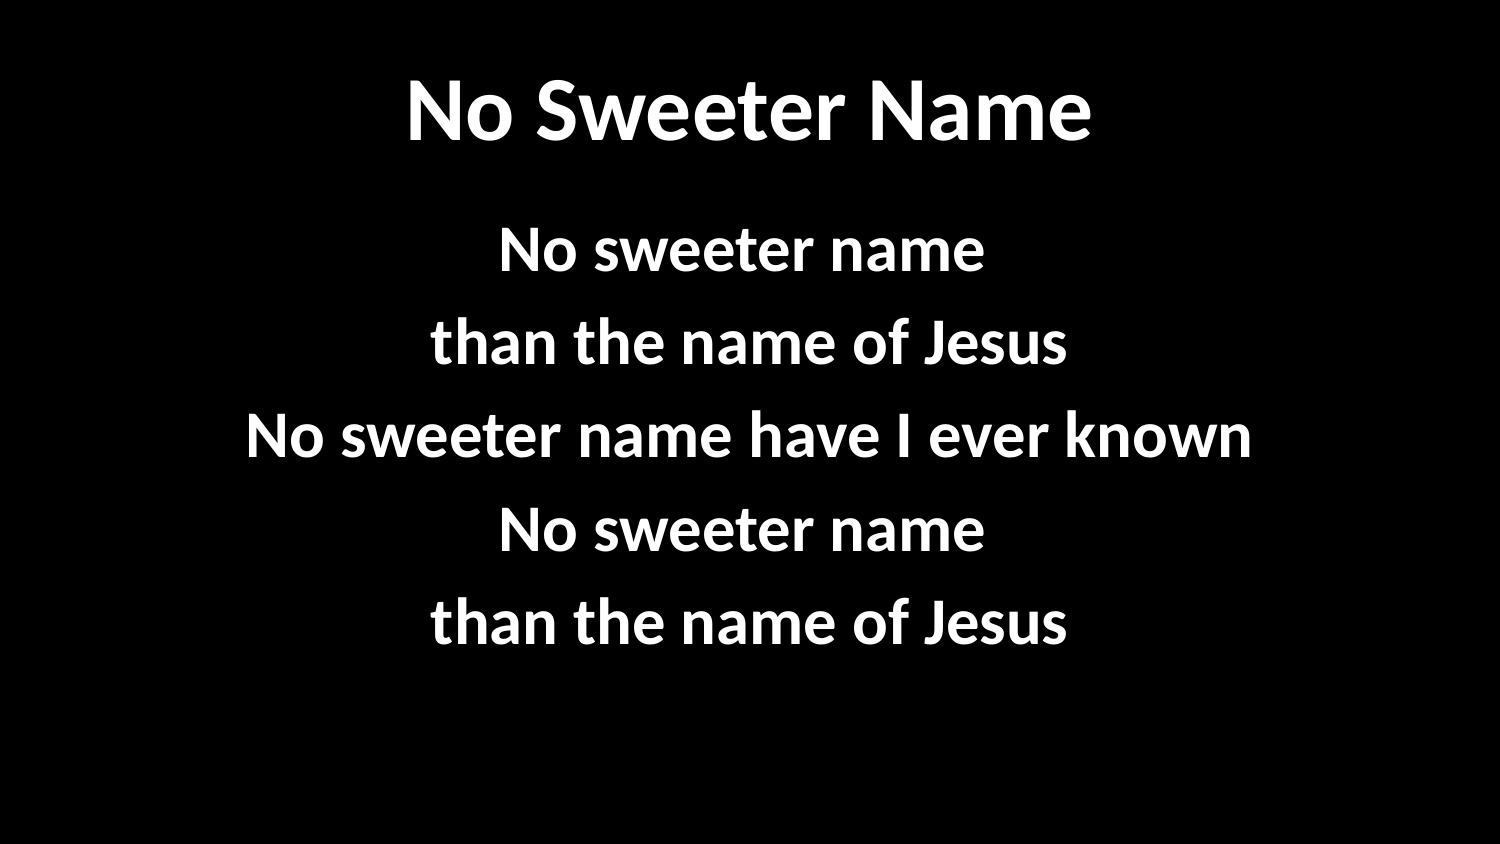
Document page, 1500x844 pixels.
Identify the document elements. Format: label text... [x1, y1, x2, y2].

title No Sweeter Name [75, 33, 1425, 175]
list No sweeter name than the name of Jesus No sweeter name have I ever known No sweeter name than the name of Jesus [75, 196, 1425, 754]
